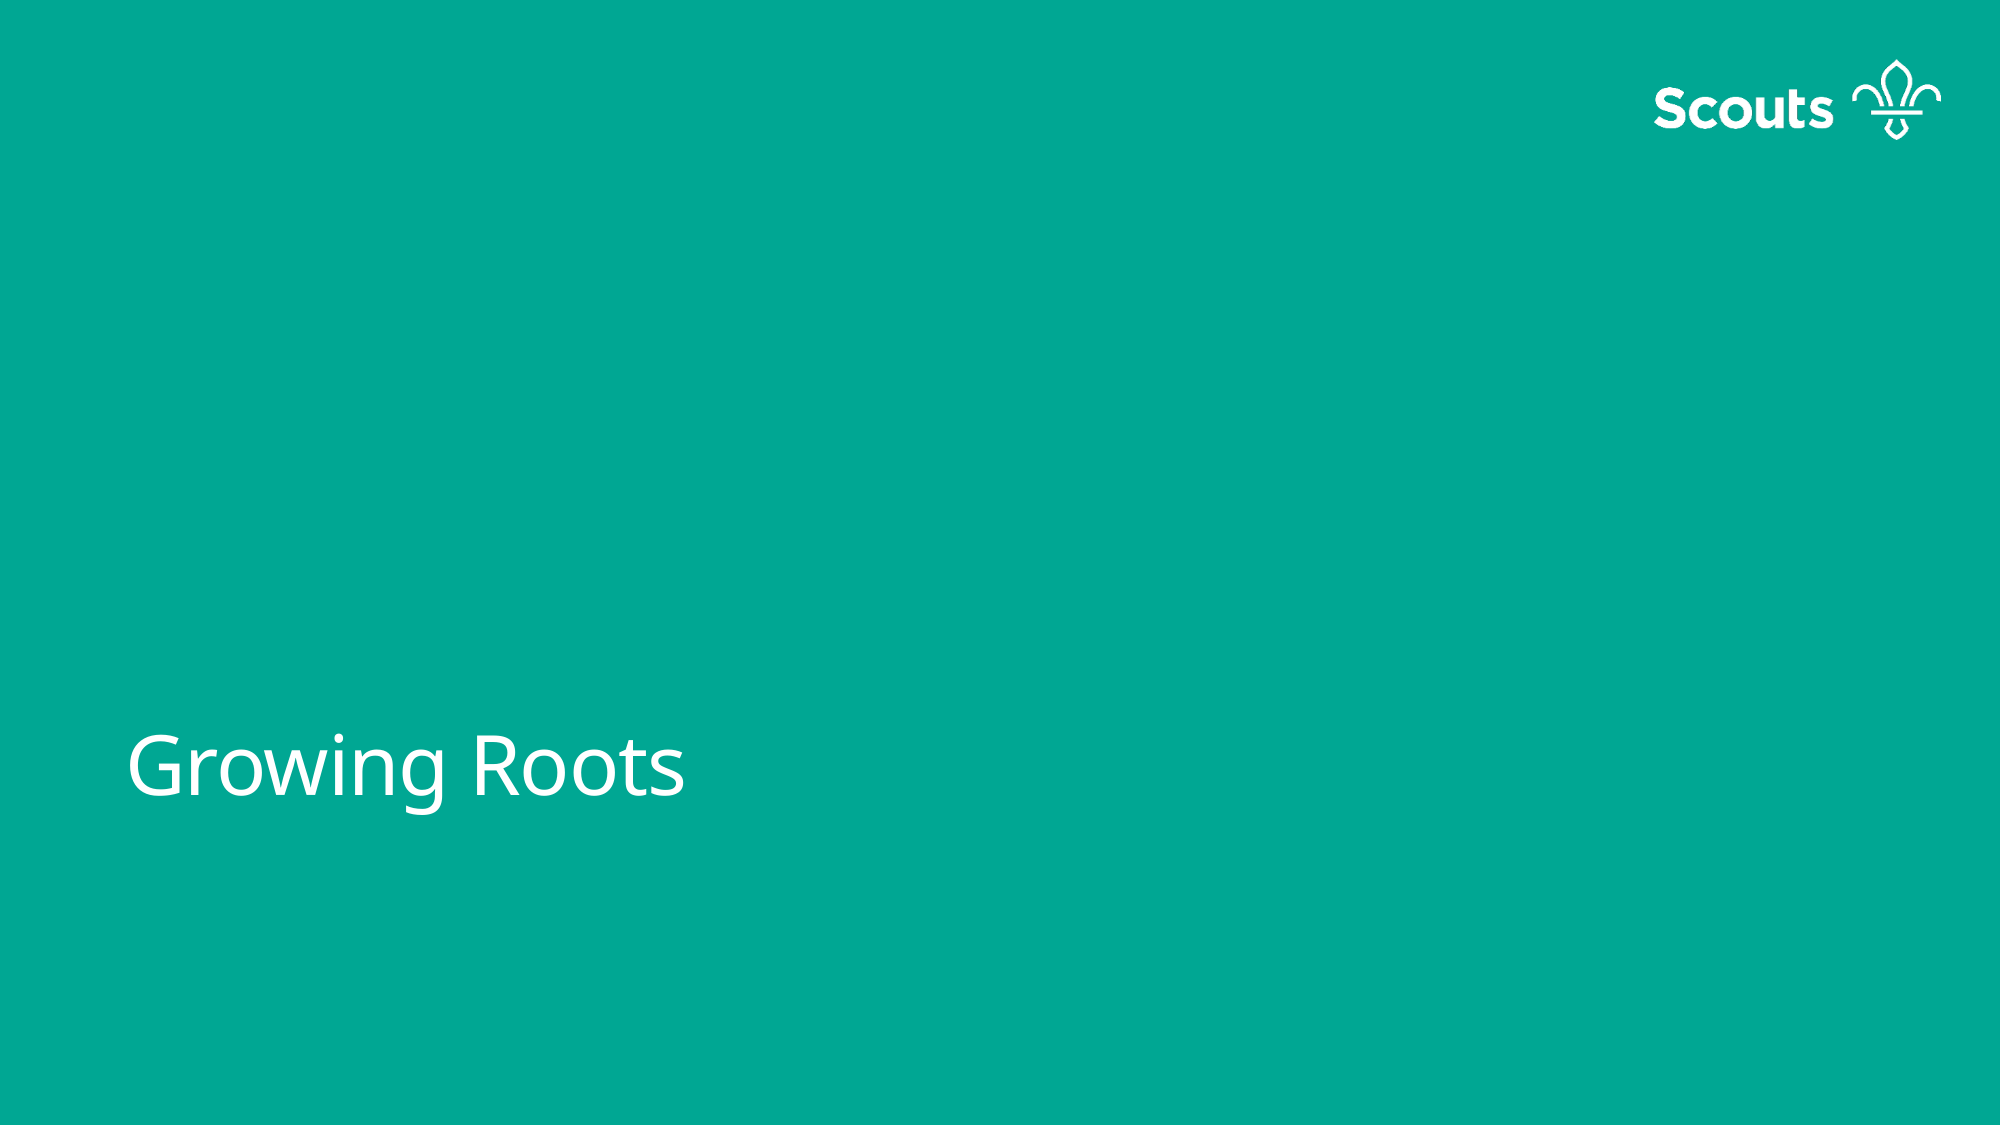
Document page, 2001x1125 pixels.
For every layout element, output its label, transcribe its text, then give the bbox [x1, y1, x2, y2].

picture [1654, 59, 1941, 140]
text_box Growing Roots [123, 712, 1687, 912]
